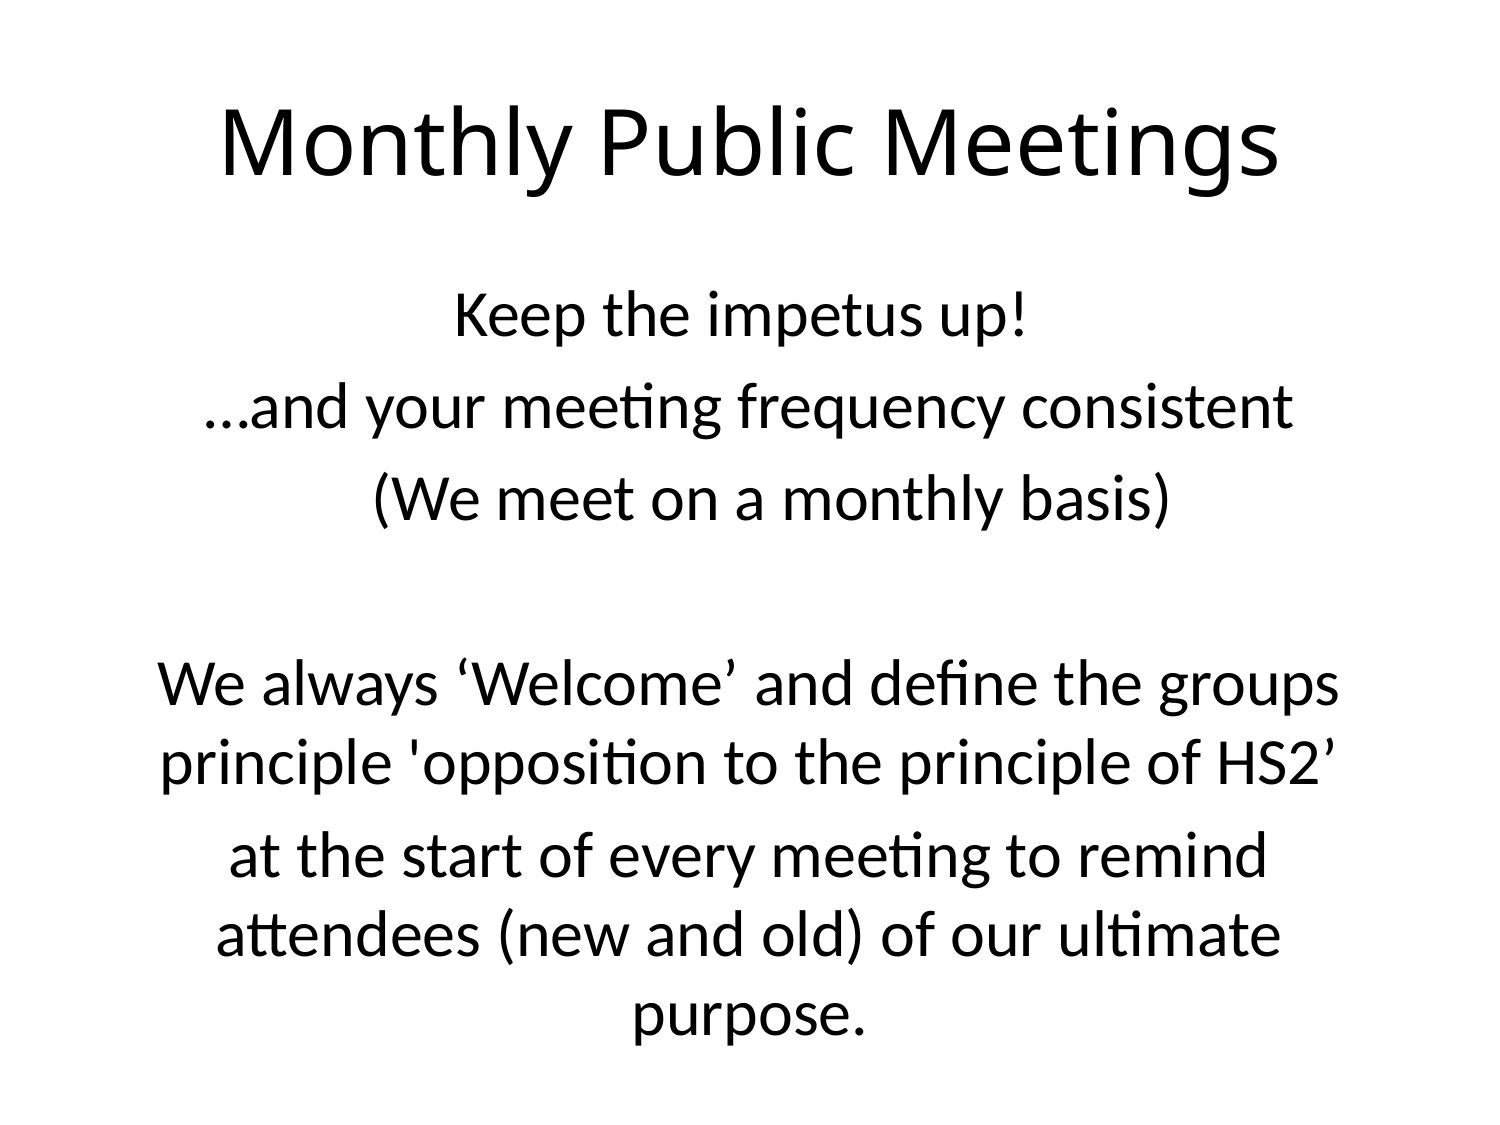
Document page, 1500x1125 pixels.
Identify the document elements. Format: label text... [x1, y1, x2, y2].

list Keep the impetus up! …and your meeting frequency consistent (We meet on a monthly basis) We always ‘Welcome’ and define the groups principle 'opposition to the principle of HS2’ at the start of every meeting to remind attendees (new and old) of our ultimate purpose. [75, 262, 1425, 1059]
title Monthly Public Meetings [75, 45, 1425, 233]
